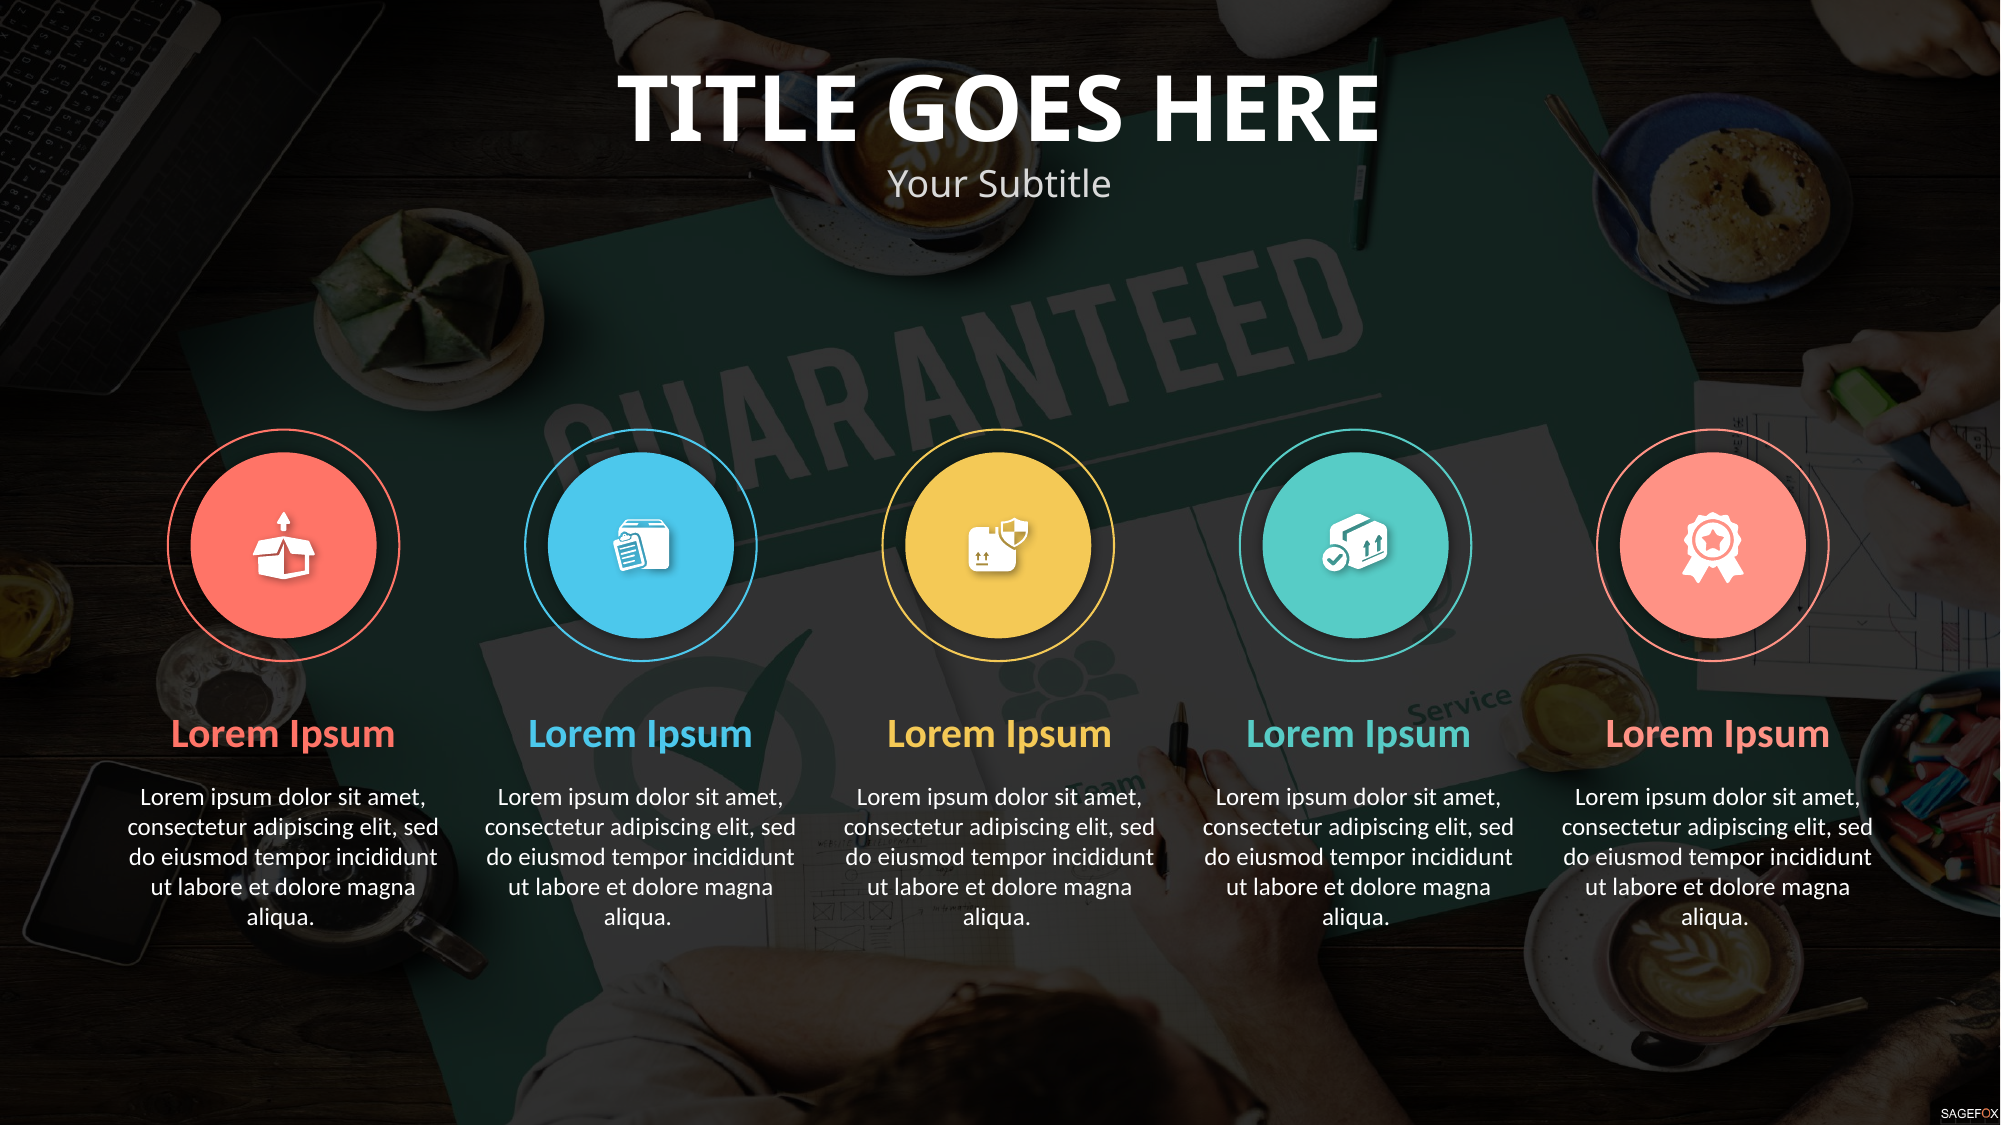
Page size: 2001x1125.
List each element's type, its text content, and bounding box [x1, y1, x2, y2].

text_box Lorem Ipsum Lorem ipsum dolor sit amet, consectetur adipiscing elit, sed do eiusmod tempor incididunt ut labore et dolore magna aliqua. [468, 698, 814, 983]
text_box TITLE GOES HERE Your Subtitle [548, 42, 1452, 212]
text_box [525, 429, 757, 662]
picture [0, 0, 2001, 1125]
text_box Lorem Ipsum Lorem ipsum dolor sit amet, consectetur adipiscing elit, sed do eiusmod tempor incididunt ut labore et dolore magna aliqua. [827, 698, 1173, 983]
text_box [1597, 429, 1829, 662]
text_box Lorem Ipsum Lorem ipsum dolor sit amet, consectetur adipiscing elit, sed do eiusmod tempor incididunt ut labore et dolore magna aliqua. [111, 698, 457, 983]
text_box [167, 429, 400, 662]
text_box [1681, 512, 1744, 584]
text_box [1239, 429, 1472, 662]
text_box Lorem Ipsum Lorem ipsum dolor sit amet, consectetur adipiscing elit, sed do eiusmod tempor incididunt ut labore et dolore magna aliqua. [1545, 698, 1891, 983]
text_box Lorem Ipsum Lorem ipsum dolor sit amet, consectetur adipiscing elit, sed do eiusmod tempor incididunt ut labore et dolore magna aliqua. [1186, 698, 1532, 983]
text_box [882, 429, 1114, 662]
